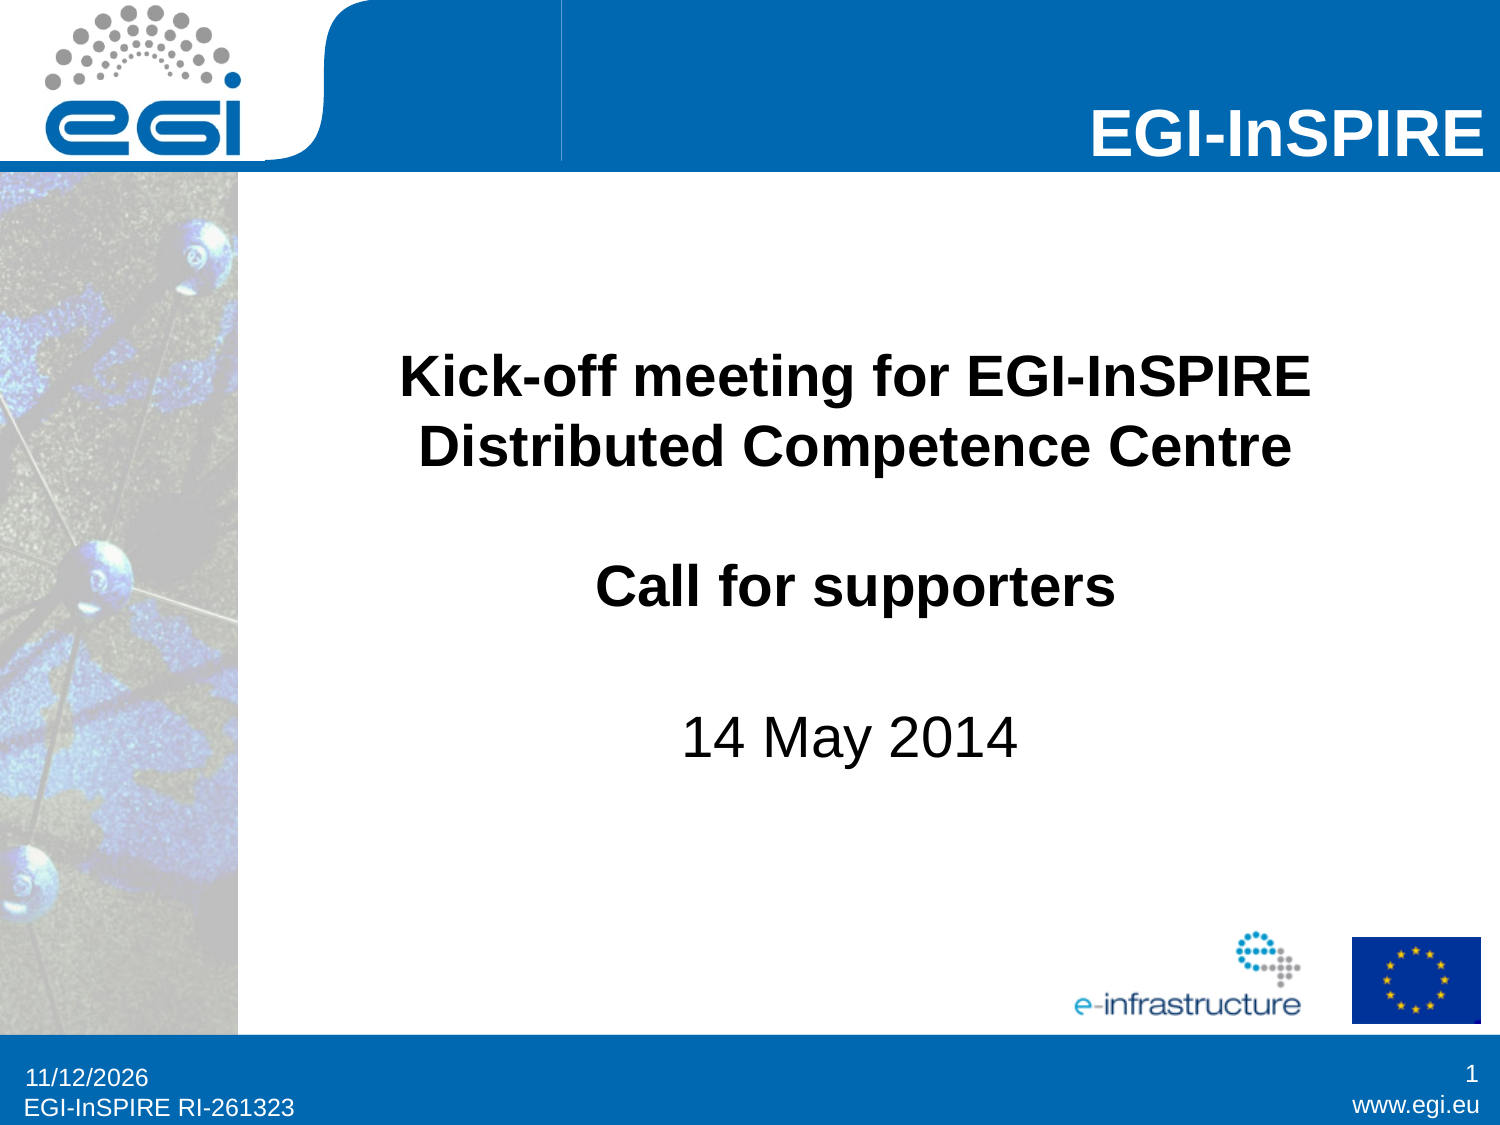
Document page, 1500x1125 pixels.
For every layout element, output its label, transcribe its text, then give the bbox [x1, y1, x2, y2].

picture [0, 172, 238, 1034]
subtitle 14 May 2014 [371, 609, 1329, 831]
slide_number 1 [1144, 1042, 1495, 1103]
picture [1352, 937, 1481, 1024]
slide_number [10, 1046, 361, 1106]
picture [1069, 925, 1307, 1022]
title Kick-off meeting for EGI-InSPIRE Distributed Competence Centre Call for supporters [265, 392, 1447, 634]
picture [0, 0, 265, 161]
